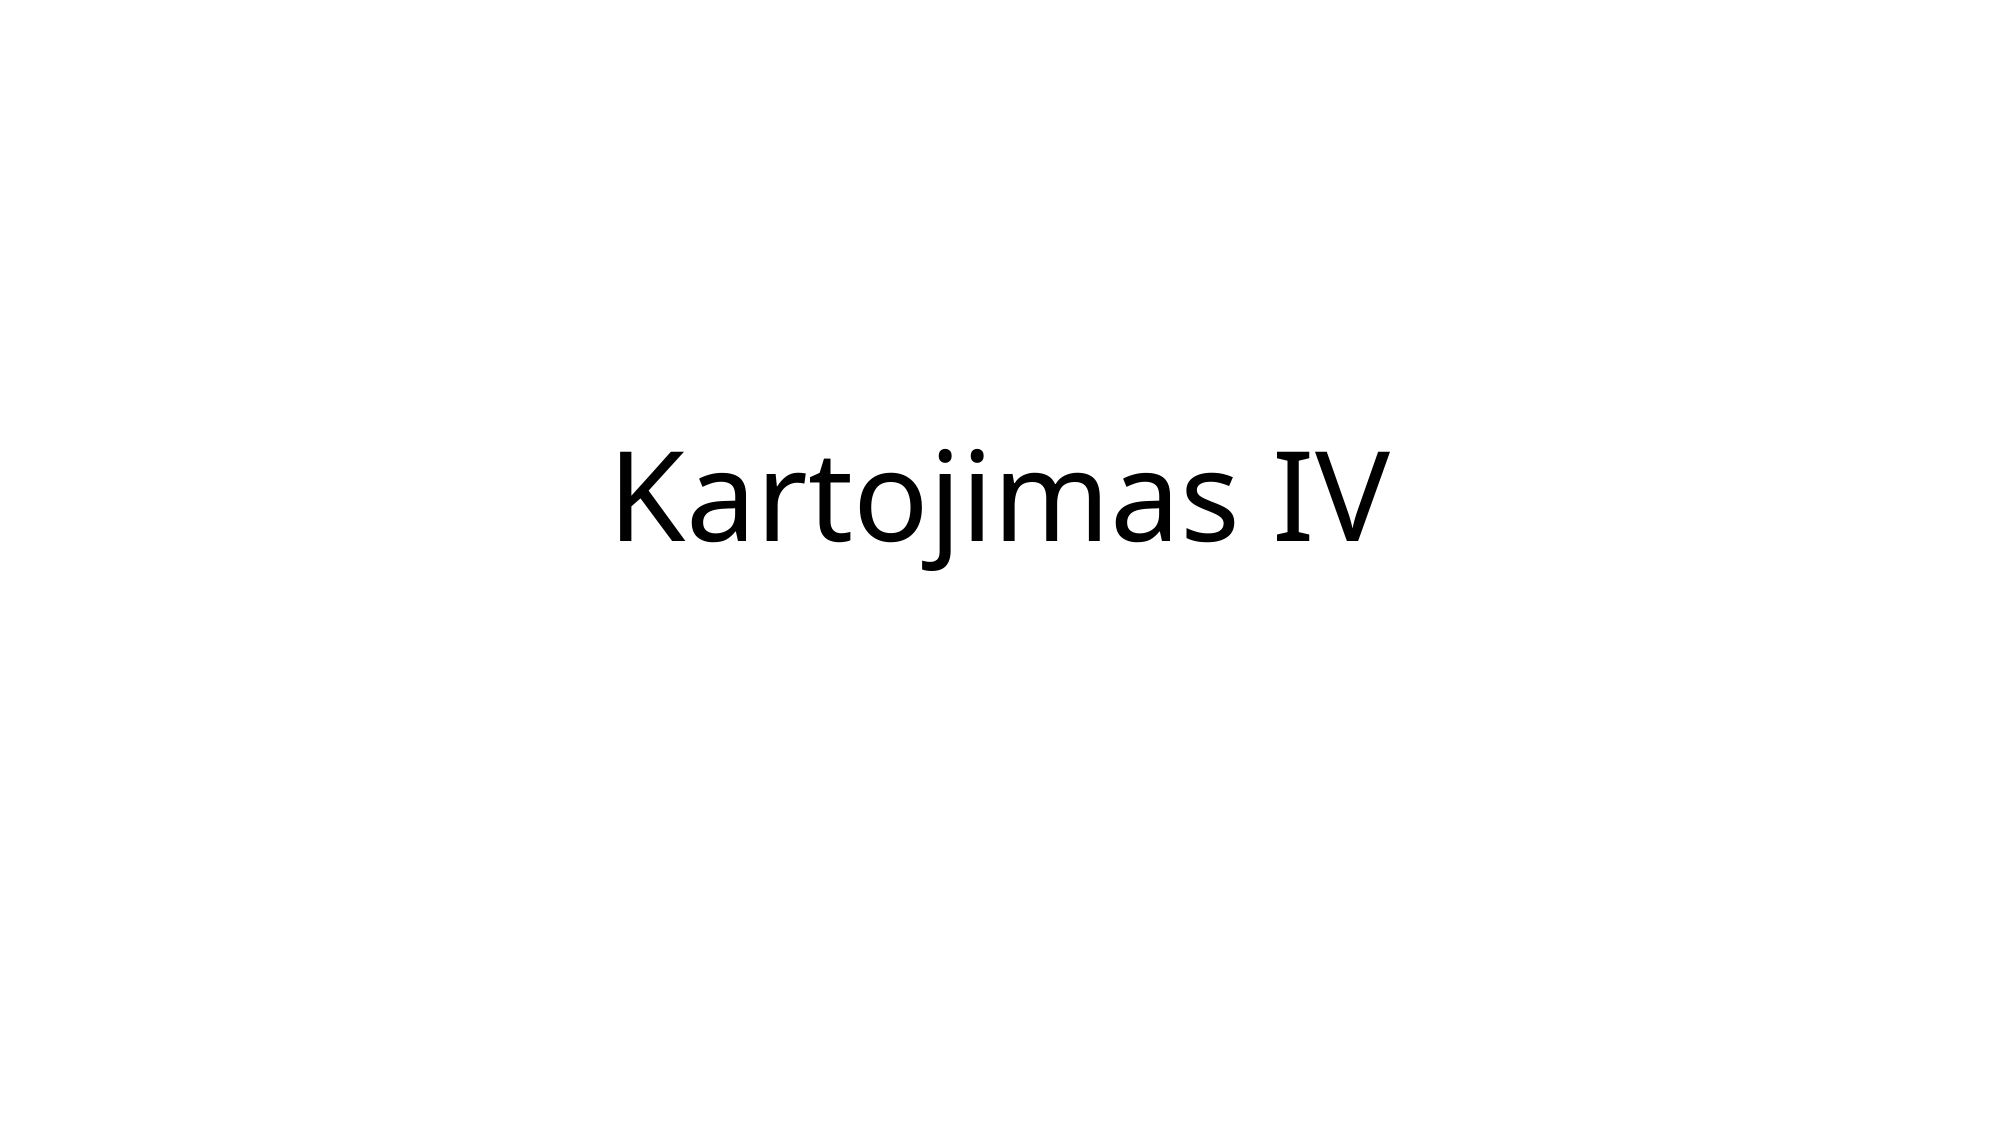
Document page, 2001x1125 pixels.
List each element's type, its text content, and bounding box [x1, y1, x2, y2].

title Kartojimas IV [249, 184, 1750, 576]
